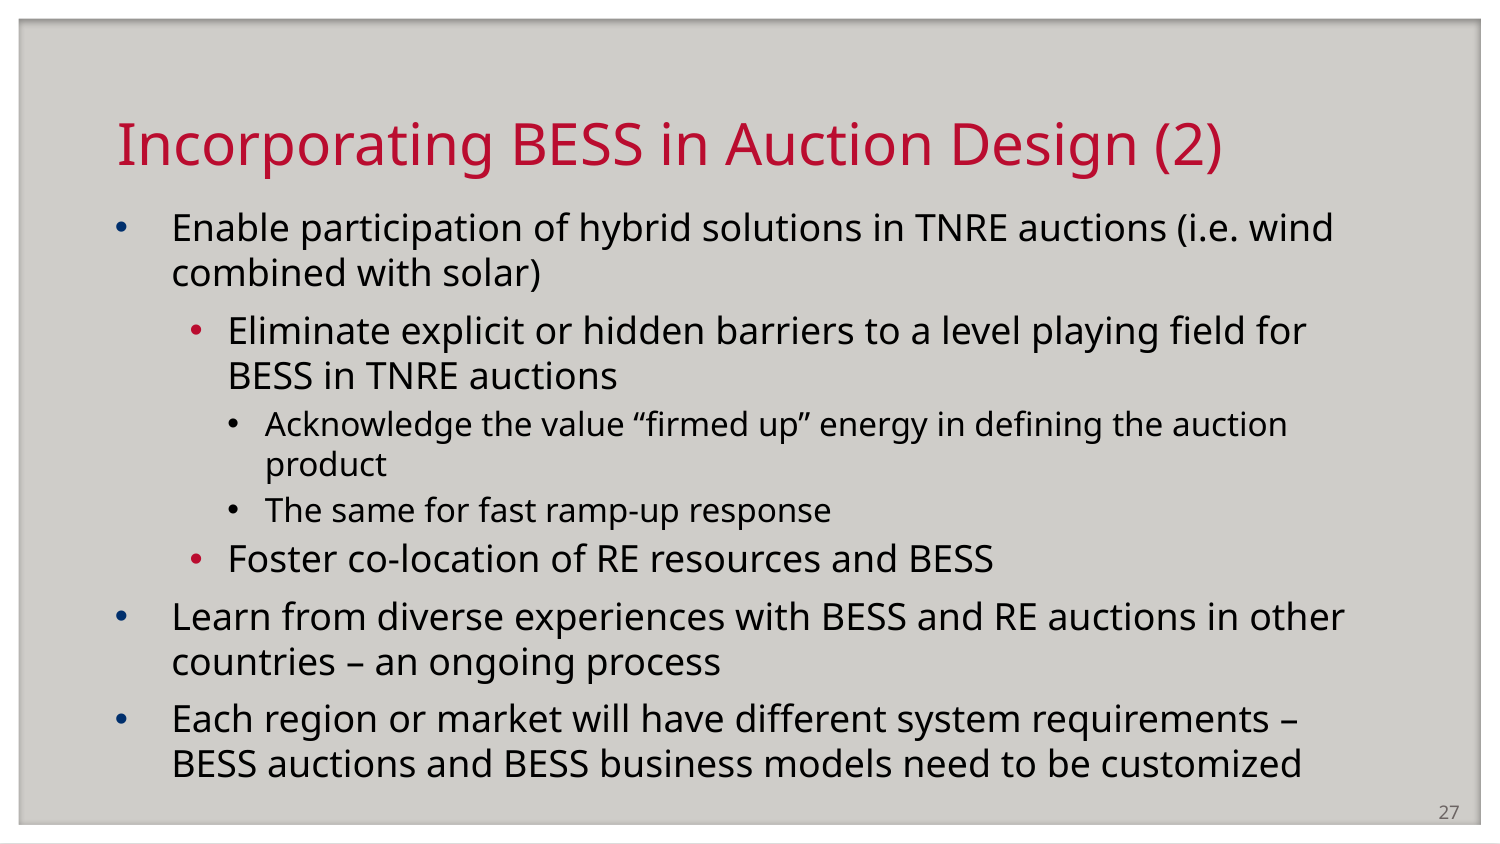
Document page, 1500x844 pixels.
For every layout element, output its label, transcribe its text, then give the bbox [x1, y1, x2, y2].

list Enable participation of hybrid solutions in TNRE auctions (i.e. wind combined with solar) Eliminate explicit or hidden barriers to a level playing field for BESS in TNRE auctions Acknowledge the value “firmed up” energy in defining the auction product The same for fast ramp-up response Foster co-location of RE resources and BESS Learn from diverse experiences with BESS and RE auctions in other countries – an ongoing process Each region or market will have different system requirements – BESS auctions and BESS business models need to be customized [99, 196, 1375, 763]
title Incorporating BESS in Auction Design (2) [102, 96, 1378, 185]
slide_number 27 [1125, 794, 1475, 833]
